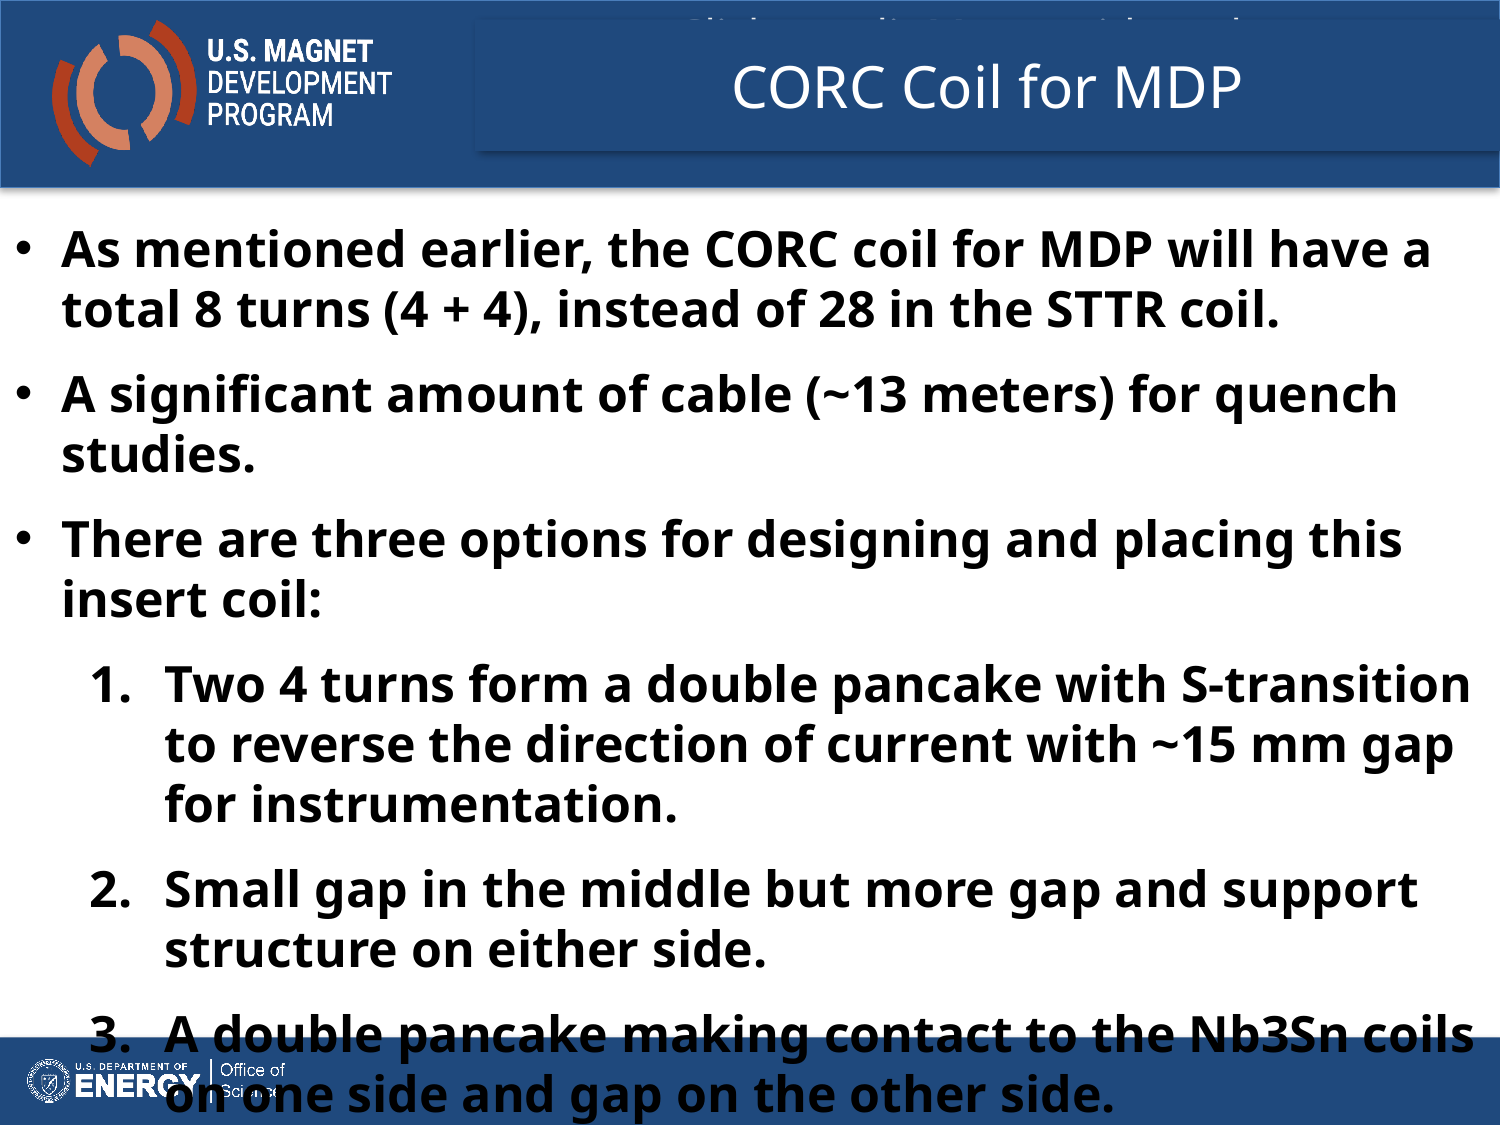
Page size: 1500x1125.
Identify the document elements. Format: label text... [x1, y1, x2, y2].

title CORC Coil for MDP [474, 19, 1500, 151]
picture [52, 20, 392, 167]
text_box As mentioned earlier, the CORC coil for MDP will have a total 8 turns (4 + 4), instead of 28 in the STTR coil. A significant amount of cable (~13 meters) for quench studies. There are three options for designing and placing this insert coil: Two 4 turns form a double pancake with S-transition to reverse the direction of current with ~15 mm gap for instrumentation. Small gap in the middle but more gap and support structure on either side. A double pancake making contact to the Nb3Sn coils on one side and gap on the other side. The baseline design is option #1. But we may evaluate others as well. [0, 210, 1500, 1125]
